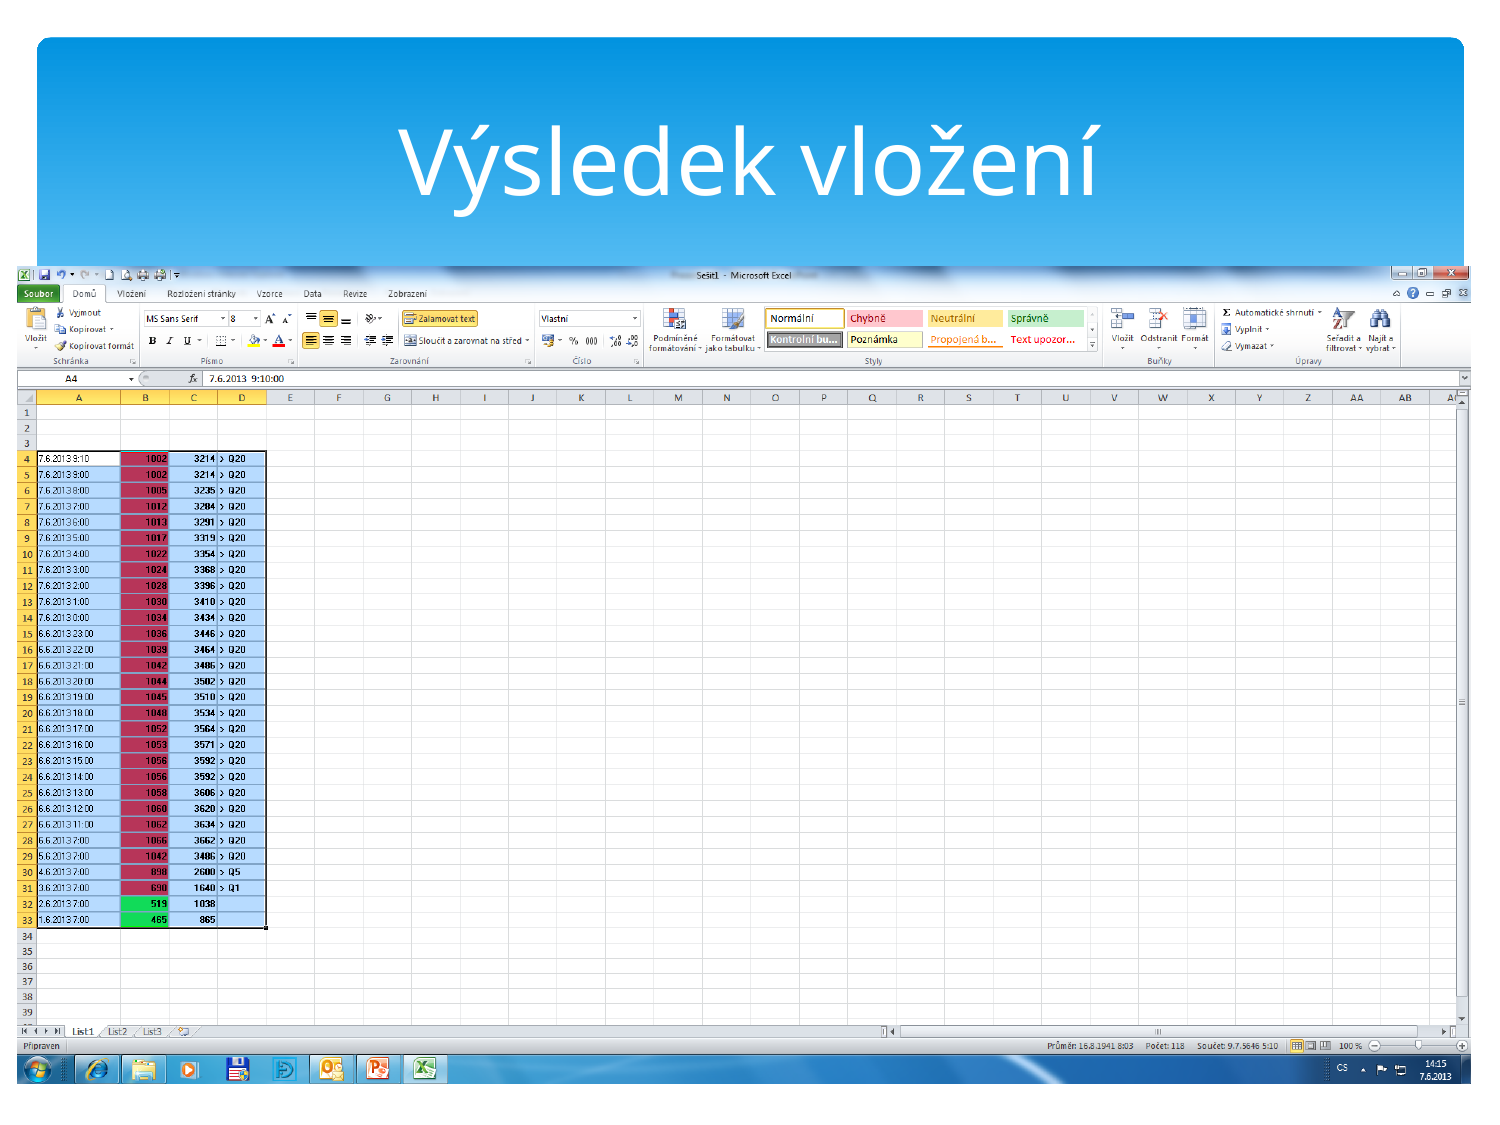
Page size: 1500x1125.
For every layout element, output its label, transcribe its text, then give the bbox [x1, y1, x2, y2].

title Výsledek vložení [75, 55, 1425, 261]
picture [17, 266, 1471, 1085]
